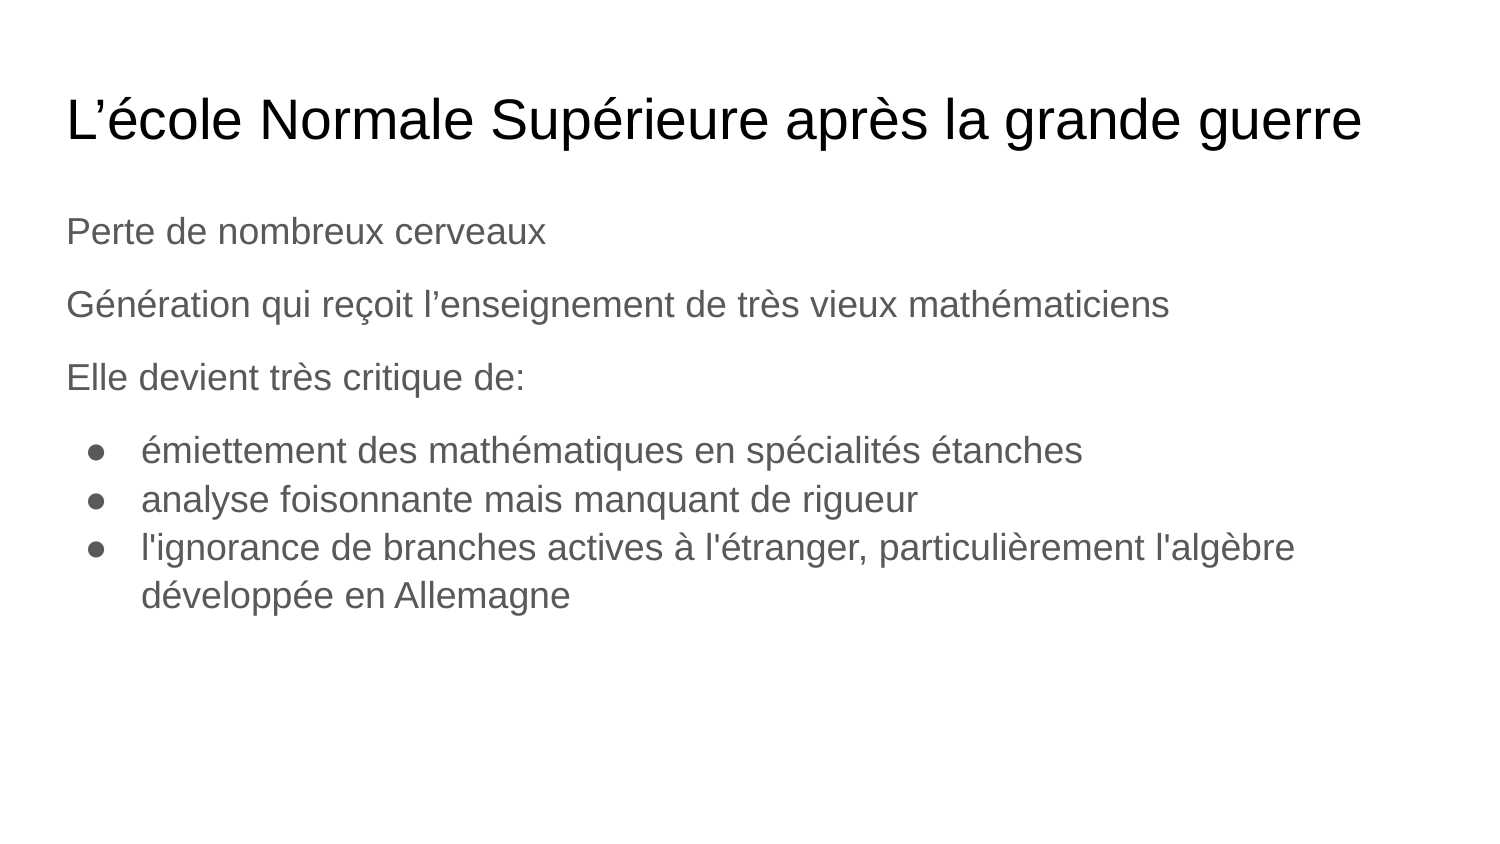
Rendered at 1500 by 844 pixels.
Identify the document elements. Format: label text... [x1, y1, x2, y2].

title L’école Normale Supérieure après la grande guerre [51, 72, 1449, 167]
list Perte de nombreux cerveaux Génération qui reçoit l’enseignement de très vieux mathématiciens Elle devient très critique de: émiettement des mathématiques en spécialités étanches analyse foisonnante mais manquant de rigueur l'ignorance de branches actives à l'étranger, particulièrement l'algèbre développée en Allemagne [51, 189, 1449, 750]
